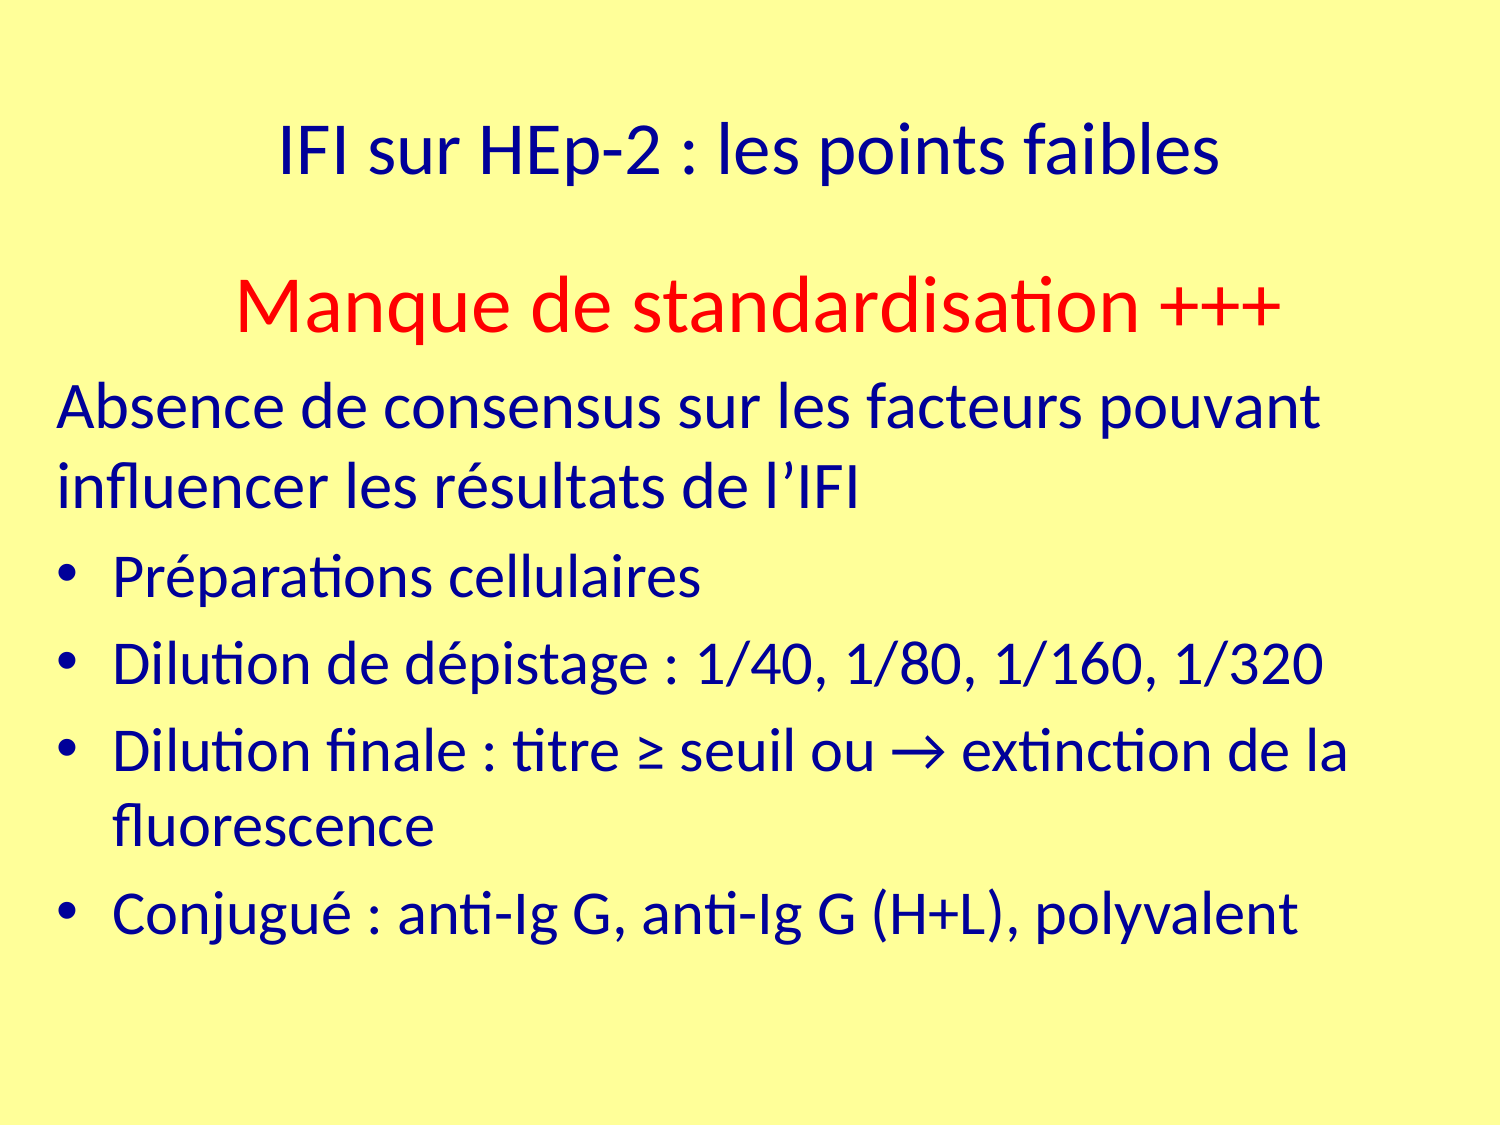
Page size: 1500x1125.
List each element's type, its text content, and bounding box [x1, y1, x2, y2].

title IFI sur HEp-2 : les points faibles [75, 80, 1425, 209]
list Manque de standardisation +++ Absence de consensus sur les facteurs pouvant influencer les résultats de l’IFI Préparations cellulaires Dilution de dépistage : 1/40, 1/80, 1/160, 1/320 Dilution finale : titre ≥ seuil ou → extinction de la fluorescence Conjugué : anti-Ig G, anti-Ig G (H+L), polyvalent [41, 243, 1477, 1083]
